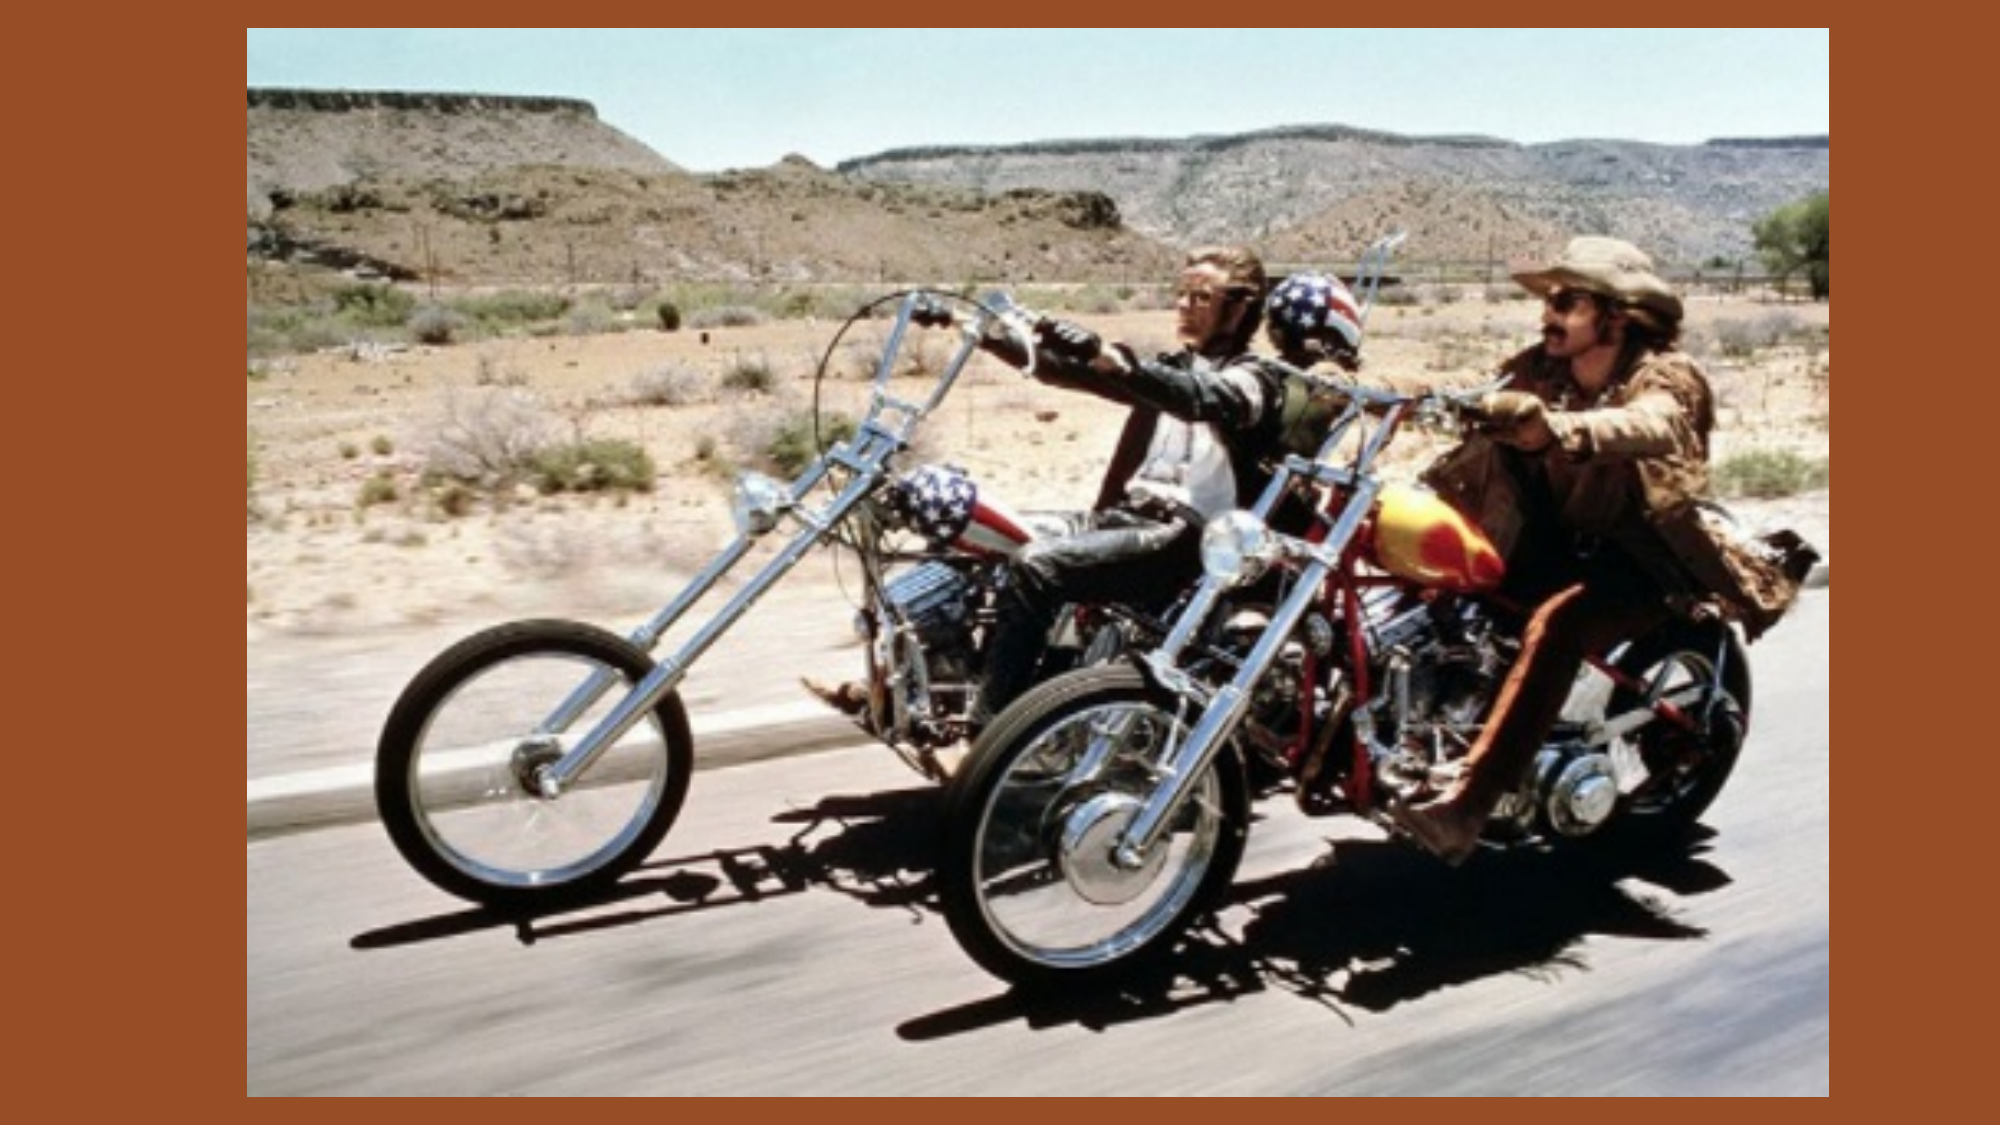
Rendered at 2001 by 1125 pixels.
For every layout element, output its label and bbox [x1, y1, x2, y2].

picture [247, 28, 1829, 1097]
